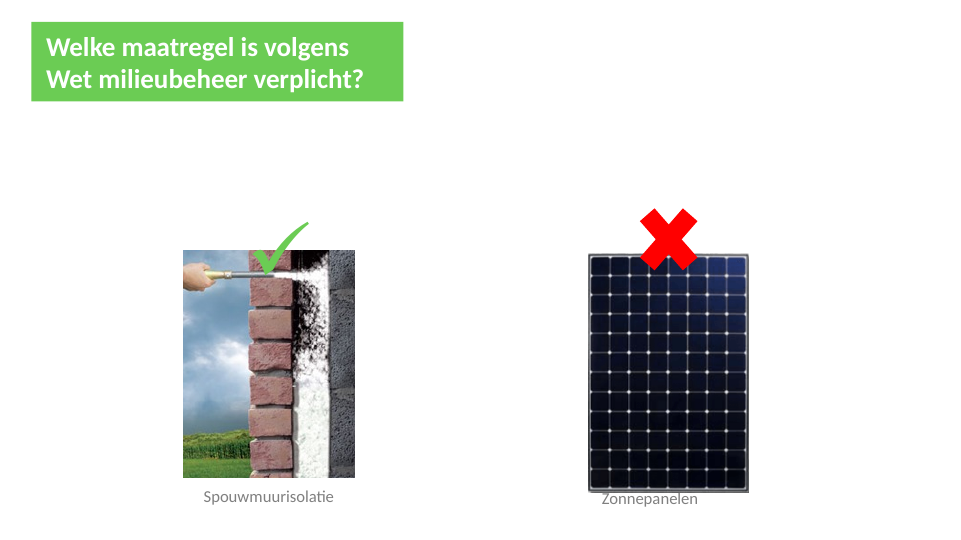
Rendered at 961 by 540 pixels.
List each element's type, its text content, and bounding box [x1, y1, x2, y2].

text_box [637, 206, 700, 252]
text_box [287, 246, 416, 287]
text_box Spouwmuurisolatie [174, 478, 364, 514]
text_box Zonnepanelen [561, 480, 739, 516]
text_box Welke maatregel is volgens Wet milieubeheer verplicht? [31, 21, 404, 102]
picture [588, 253, 749, 493]
picture [183, 250, 355, 478]
